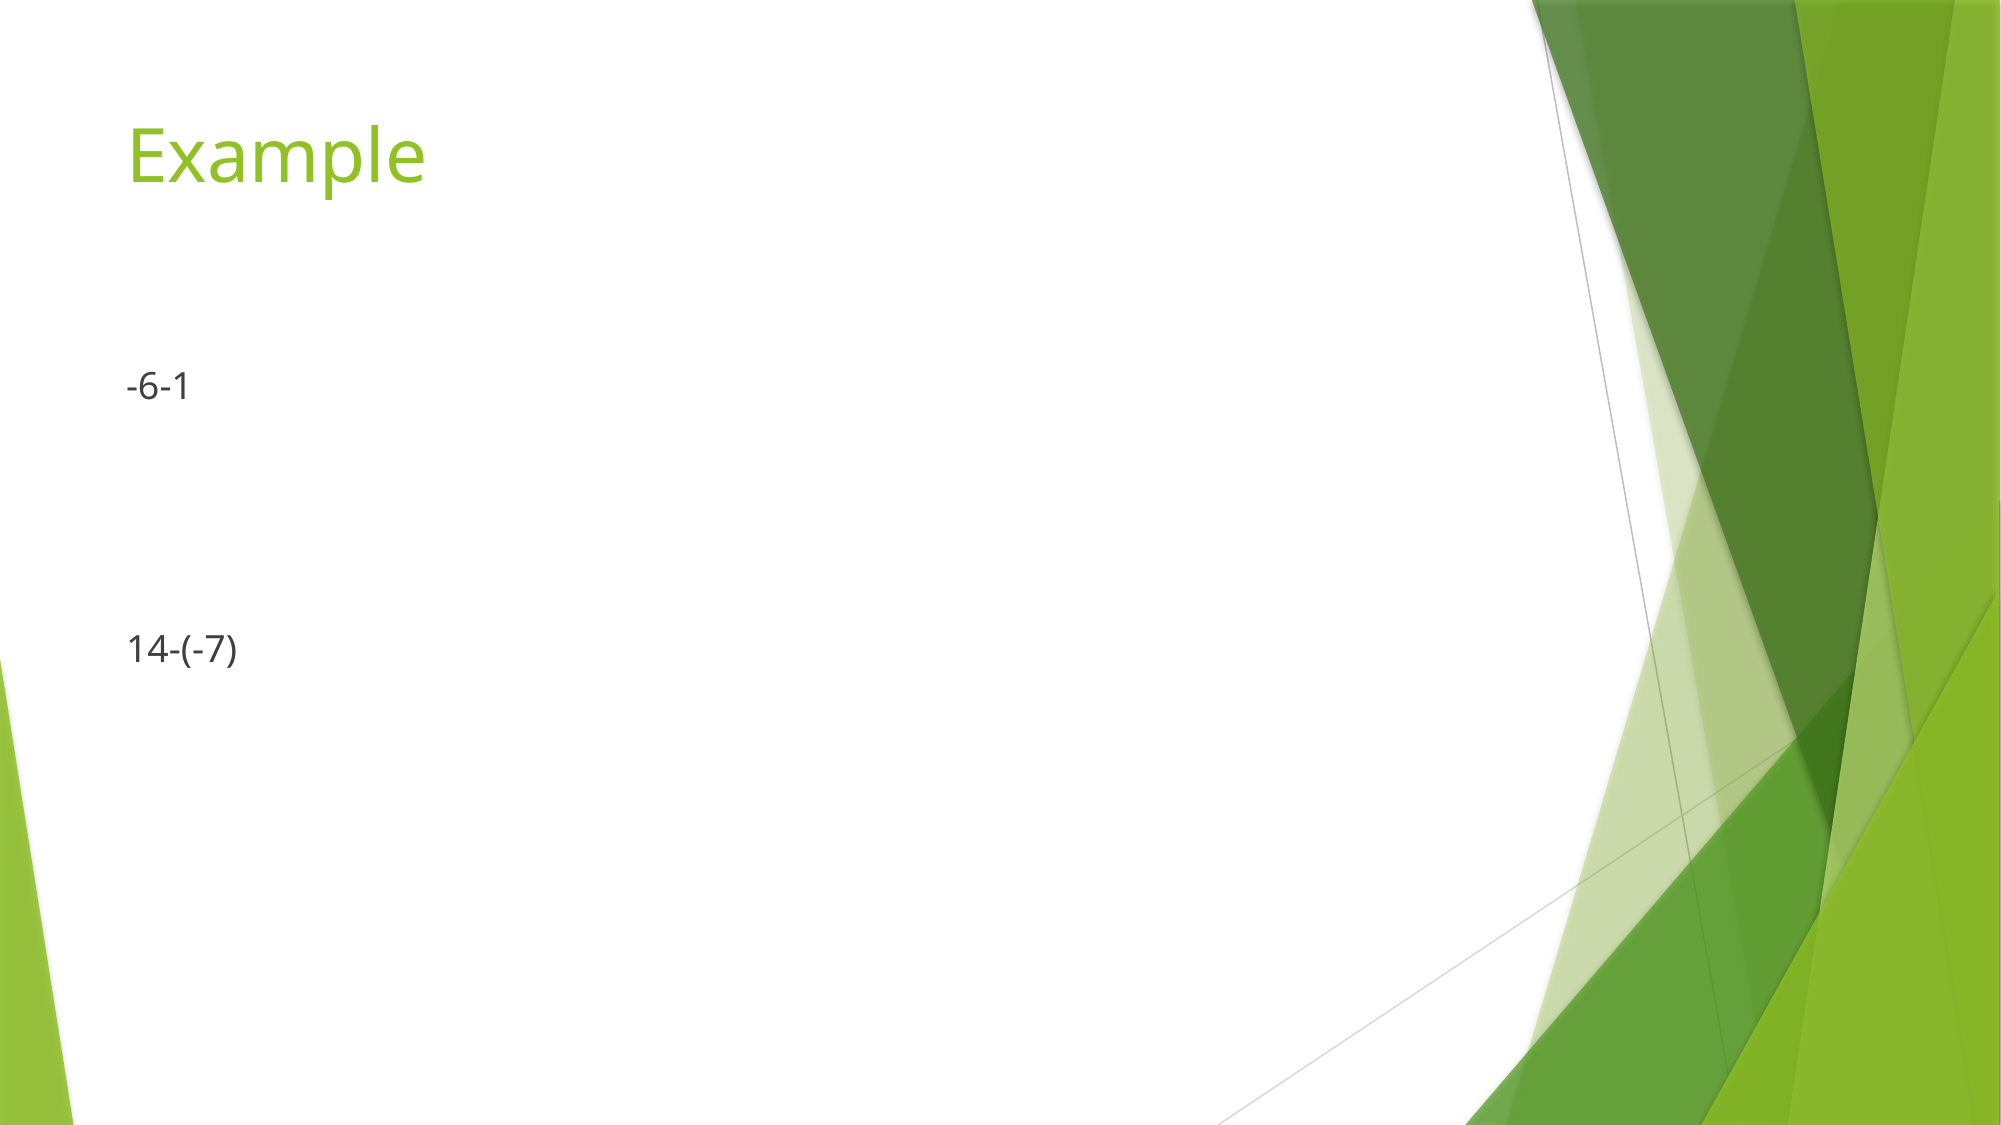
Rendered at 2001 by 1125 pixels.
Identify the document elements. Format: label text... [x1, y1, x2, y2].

list -6-1 14-(-7) [111, 354, 1522, 992]
title Example [111, 99, 1522, 317]
